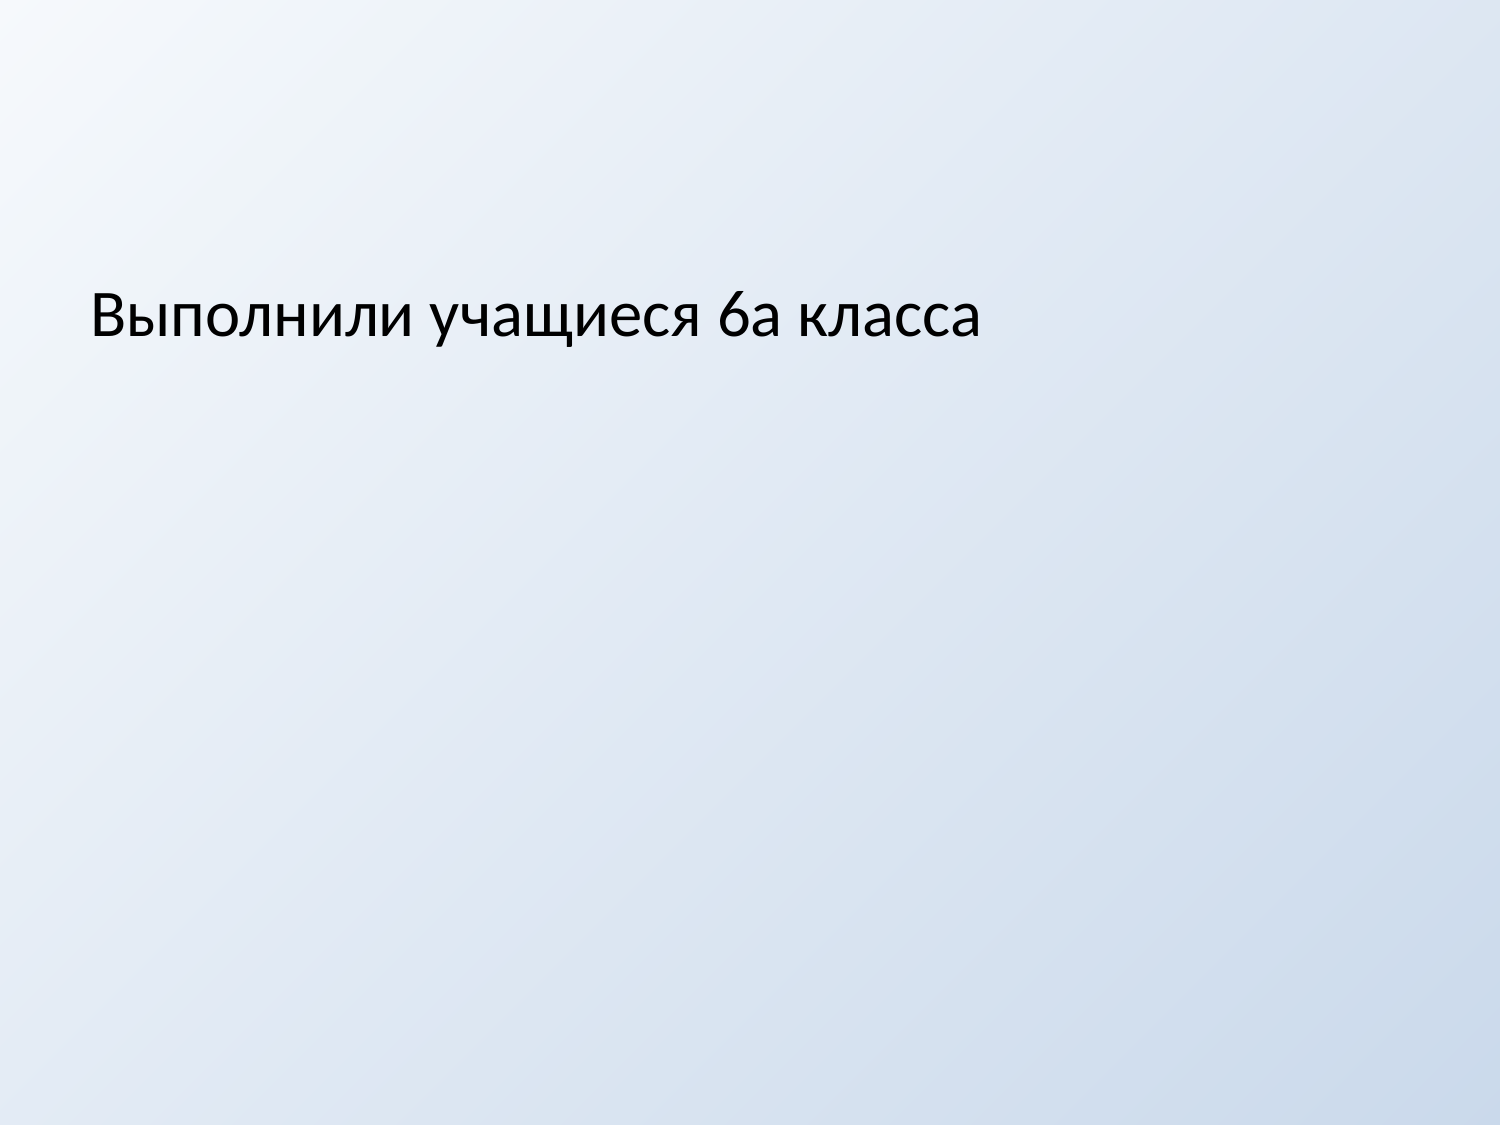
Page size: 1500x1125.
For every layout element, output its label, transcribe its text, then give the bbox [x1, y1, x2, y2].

list Выполнили учащиеся 6а класса [75, 262, 1425, 1005]
